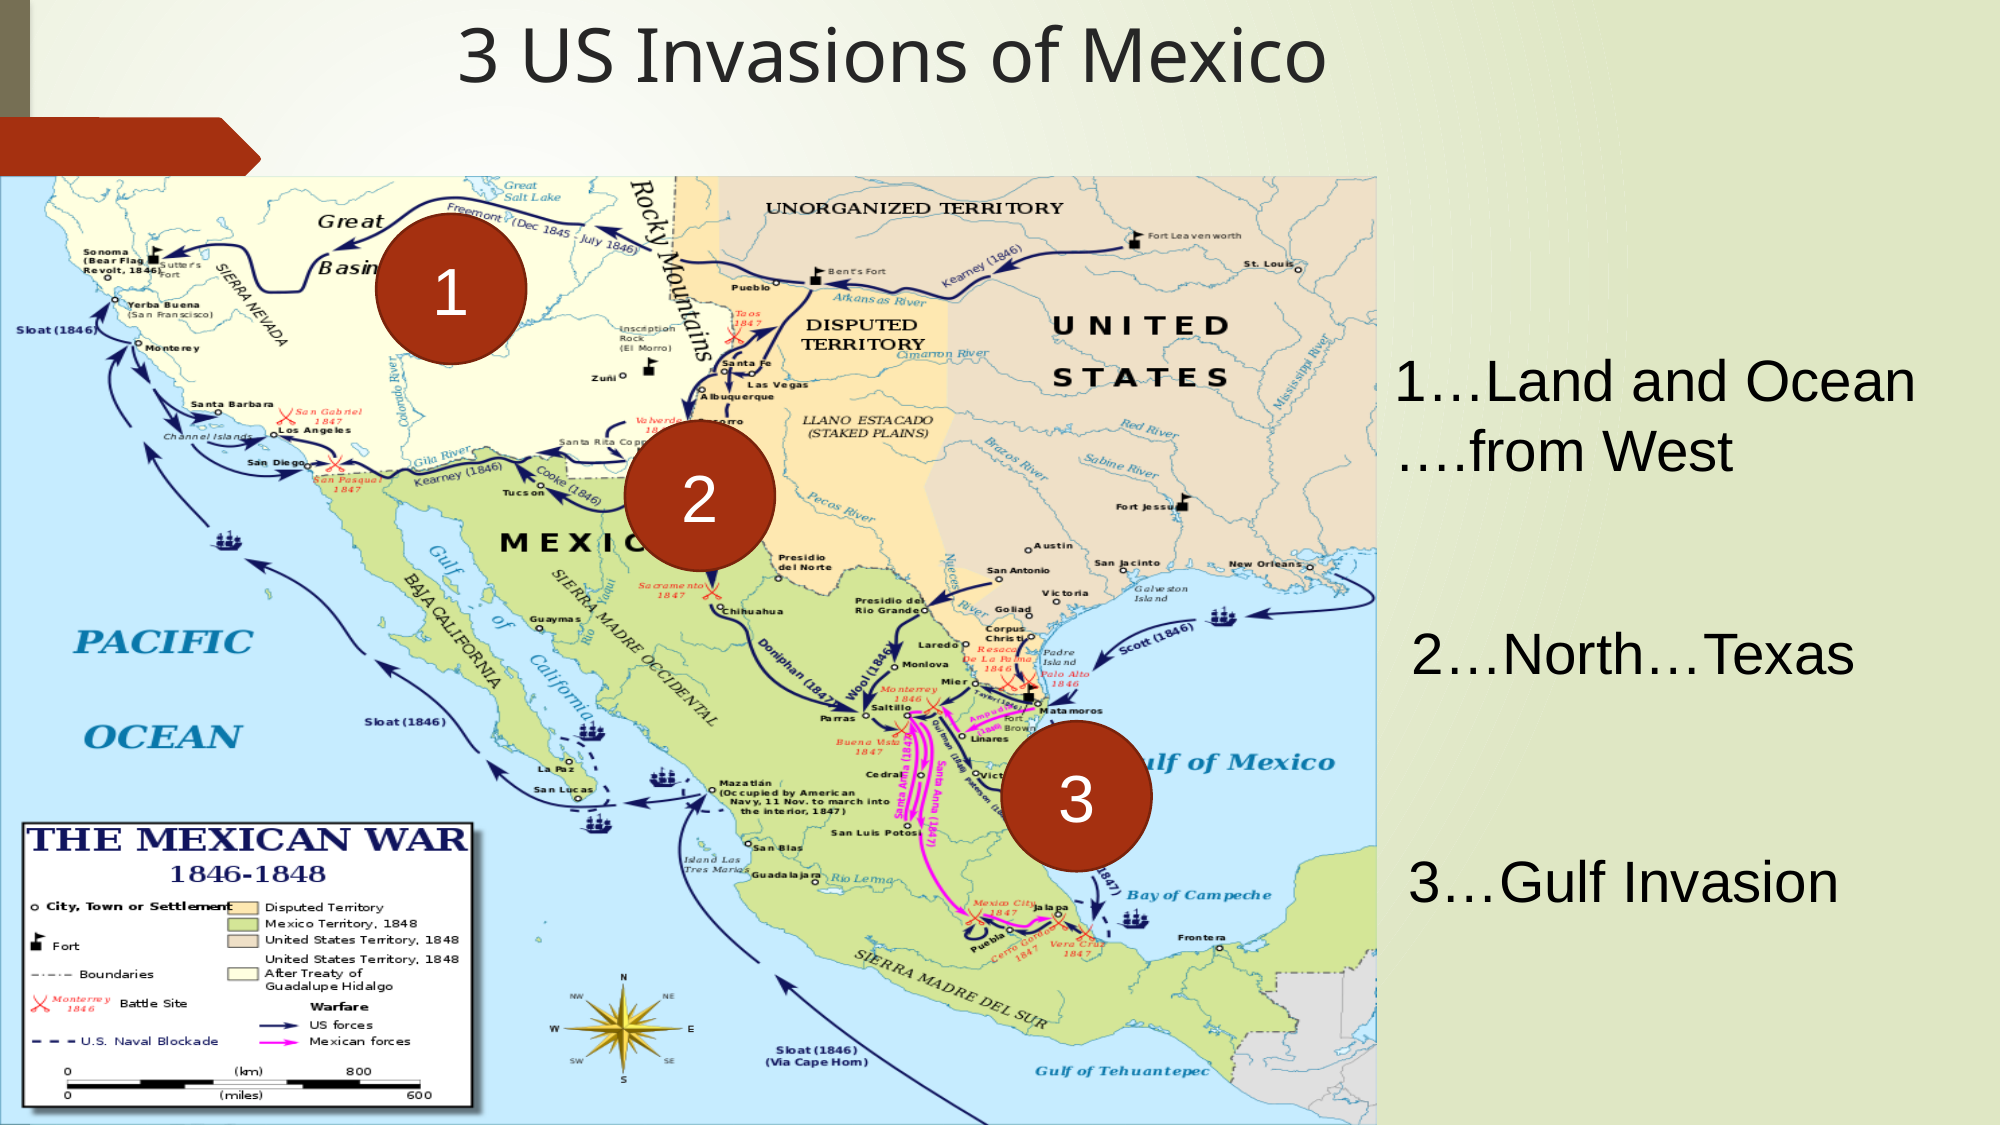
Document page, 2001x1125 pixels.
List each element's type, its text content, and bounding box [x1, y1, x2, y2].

text_box 1…Land and Ocean ….from West [1379, 335, 2000, 490]
picture [0, 176, 1377, 1125]
text_box 2…North…Texas [1396, 609, 1888, 694]
text_box 3…Gulf Invasion [1393, 837, 1872, 922]
title 3 US Invasions of Mexico [442, 0, 1905, 191]
